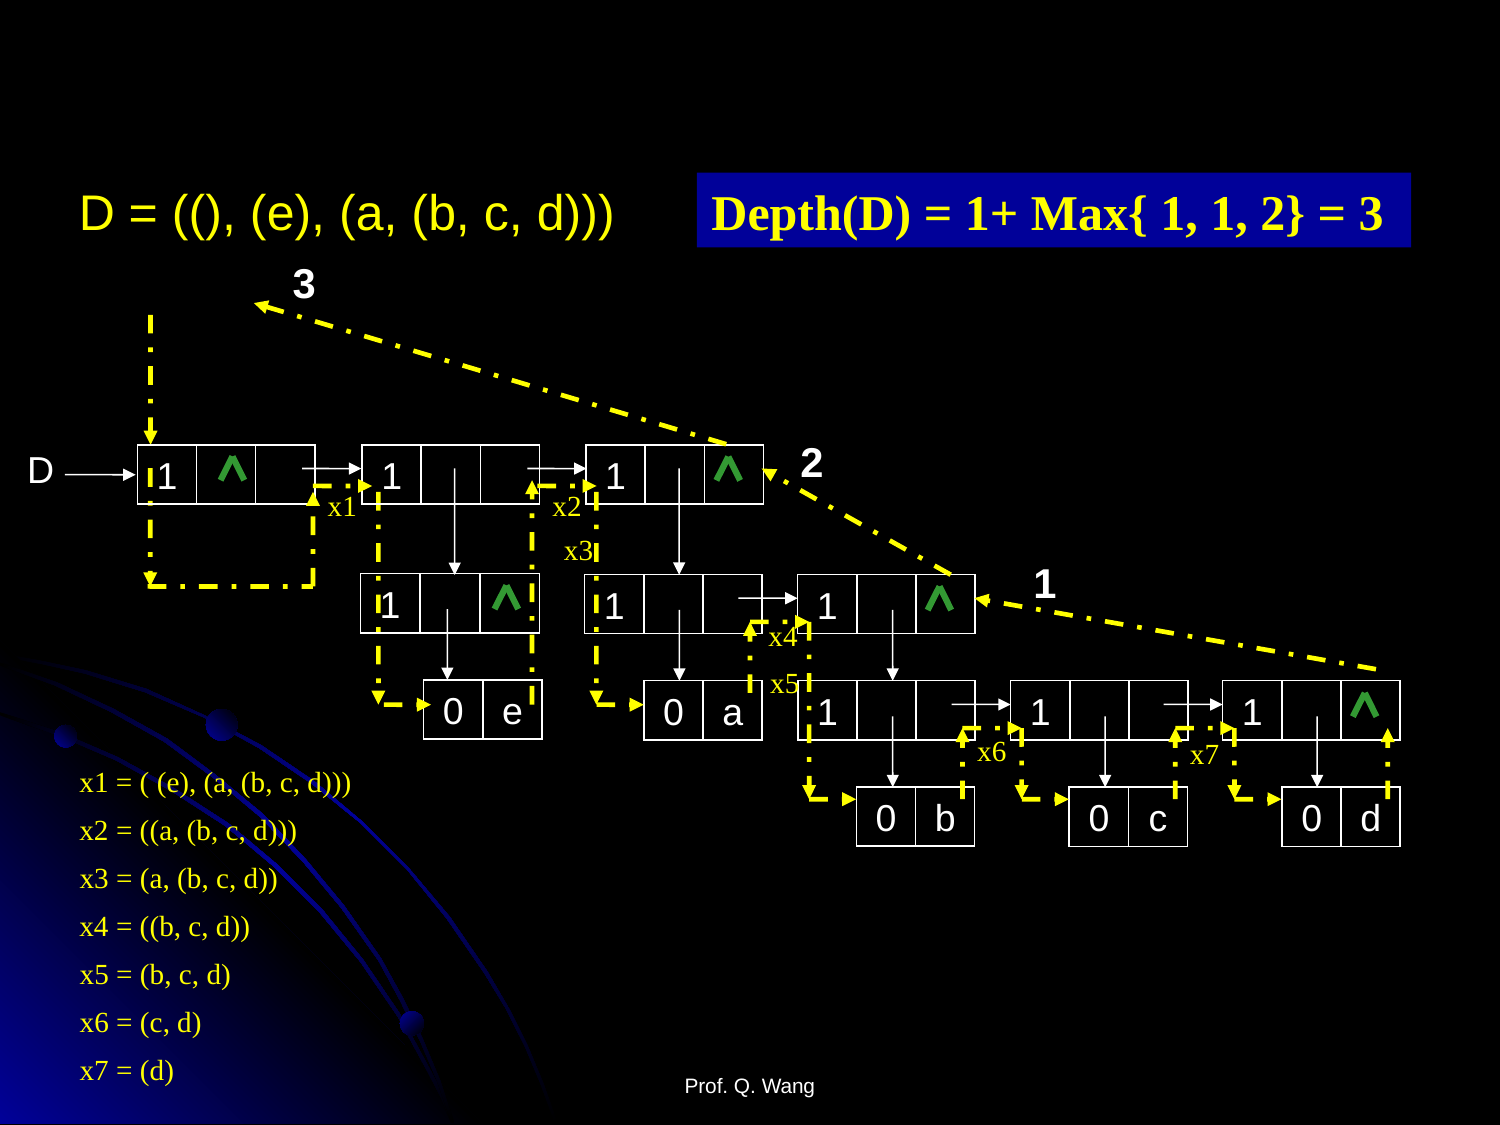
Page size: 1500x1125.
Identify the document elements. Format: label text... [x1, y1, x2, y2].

text_box [704, 444, 764, 504]
text_box [1099, 716, 1112, 787]
text_box 0 [643, 680, 703, 740]
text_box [220, 456, 245, 481]
text_box 1 [585, 444, 645, 504]
text_box [480, 573, 540, 633]
text_box [1311, 716, 1324, 787]
text_box [1163, 698, 1223, 711]
text_box [1269, 793, 1282, 806]
text_box [643, 574, 703, 634]
text_box x1 = ( (e), (a, (b, c, d))) [64, 755, 367, 806]
text_box [857, 574, 916, 634]
text_box [703, 574, 763, 634]
text_box x7 [1174, 727, 1235, 778]
text_box 0 [1069, 787, 1128, 847]
text_box [1381, 728, 1394, 747]
text_box [916, 574, 976, 634]
text_box D [12, 438, 69, 498]
text_box [673, 609, 686, 681]
text_box [672, 468, 686, 575]
text_box [253, 300, 274, 313]
text_box Depth(D) = 1+ Max{ 1, 1, 2} = 3 [696, 172, 1412, 248]
text_box [1169, 730, 1174, 741]
text_box [421, 444, 480, 504]
text_box 1 [362, 444, 421, 504]
text_box D = ((), (e), (a, (b, c, d))) [63, 172, 631, 248]
text_box [974, 594, 988, 607]
text_box [315, 462, 362, 475]
text_box [843, 793, 857, 806]
text_box [583, 479, 597, 493]
text_box [916, 680, 976, 740]
text_box [1281, 680, 1340, 740]
text_box [743, 621, 753, 641]
text_box [886, 716, 899, 786]
text_box c [1128, 787, 1188, 847]
text_box 3 [277, 249, 331, 315]
text_box [645, 444, 704, 504]
text_box [196, 444, 255, 504]
text_box [255, 444, 315, 504]
text_box 1 [797, 680, 857, 740]
text_box [886, 609, 899, 681]
text_box [590, 692, 603, 705]
text_box x2 = ((a, (b, c, d))) [64, 804, 313, 854]
text_box [857, 680, 916, 740]
text_box 0 [1282, 787, 1341, 847]
text_box [738, 592, 798, 605]
text_box [1128, 680, 1188, 740]
text_box 1 [797, 574, 857, 634]
text_box 1 [1018, 549, 1072, 615]
text_box [441, 609, 454, 680]
text_box [480, 444, 540, 504]
text_box x5 [755, 656, 815, 707]
text_box [1069, 680, 1128, 740]
text_box x7 = (d) [64, 1043, 189, 1094]
text_box x4 = ((b, c, d)) [64, 899, 266, 950]
text_box x5 = (b, c, d) [64, 948, 246, 998]
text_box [927, 586, 952, 611]
footer Prof. Q. Wang [512, 1023, 988, 1099]
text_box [716, 456, 741, 481]
text_box a [703, 680, 763, 740]
text_box [420, 573, 480, 633]
text_box 0 [423, 679, 482, 740]
text_box [631, 698, 644, 711]
text_box [1015, 780, 1028, 800]
text_box [1221, 721, 1233, 727]
text_box [1340, 680, 1400, 740]
text_box 0 [856, 786, 915, 847]
text_box [144, 430, 157, 444]
text_box 1 [137, 444, 196, 504]
text_box [372, 692, 385, 705]
text_box [69, 468, 136, 481]
text_box 1 [1222, 680, 1281, 740]
text_box x6 = (c, d) [64, 996, 217, 1046]
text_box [1352, 692, 1377, 717]
text_box [951, 698, 1011, 711]
text_box 2 [785, 428, 839, 494]
text_box x2 [537, 479, 597, 530]
text_box [144, 573, 157, 586]
text_box 1 [360, 573, 420, 633]
text_box 1 [1010, 680, 1069, 740]
text_box [306, 493, 312, 505]
text_box [1228, 780, 1241, 800]
text_box x6 [962, 724, 1022, 775]
text_box [802, 779, 816, 800]
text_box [494, 585, 519, 610]
text_box 1 [584, 574, 643, 634]
text_box [527, 462, 587, 475]
text_box [418, 698, 431, 711]
text_box [1056, 793, 1069, 806]
text_box x3 [549, 524, 609, 574]
text_box x1 [312, 479, 373, 530]
text_box d [1341, 787, 1401, 847]
text_box [956, 729, 962, 741]
text_box b [915, 786, 975, 847]
text_box x3 = (a, (b, c, d)) [64, 852, 293, 902]
text_box x4 [753, 609, 813, 660]
text_box e [482, 679, 542, 740]
text_box [761, 468, 776, 480]
text_box [448, 468, 461, 575]
